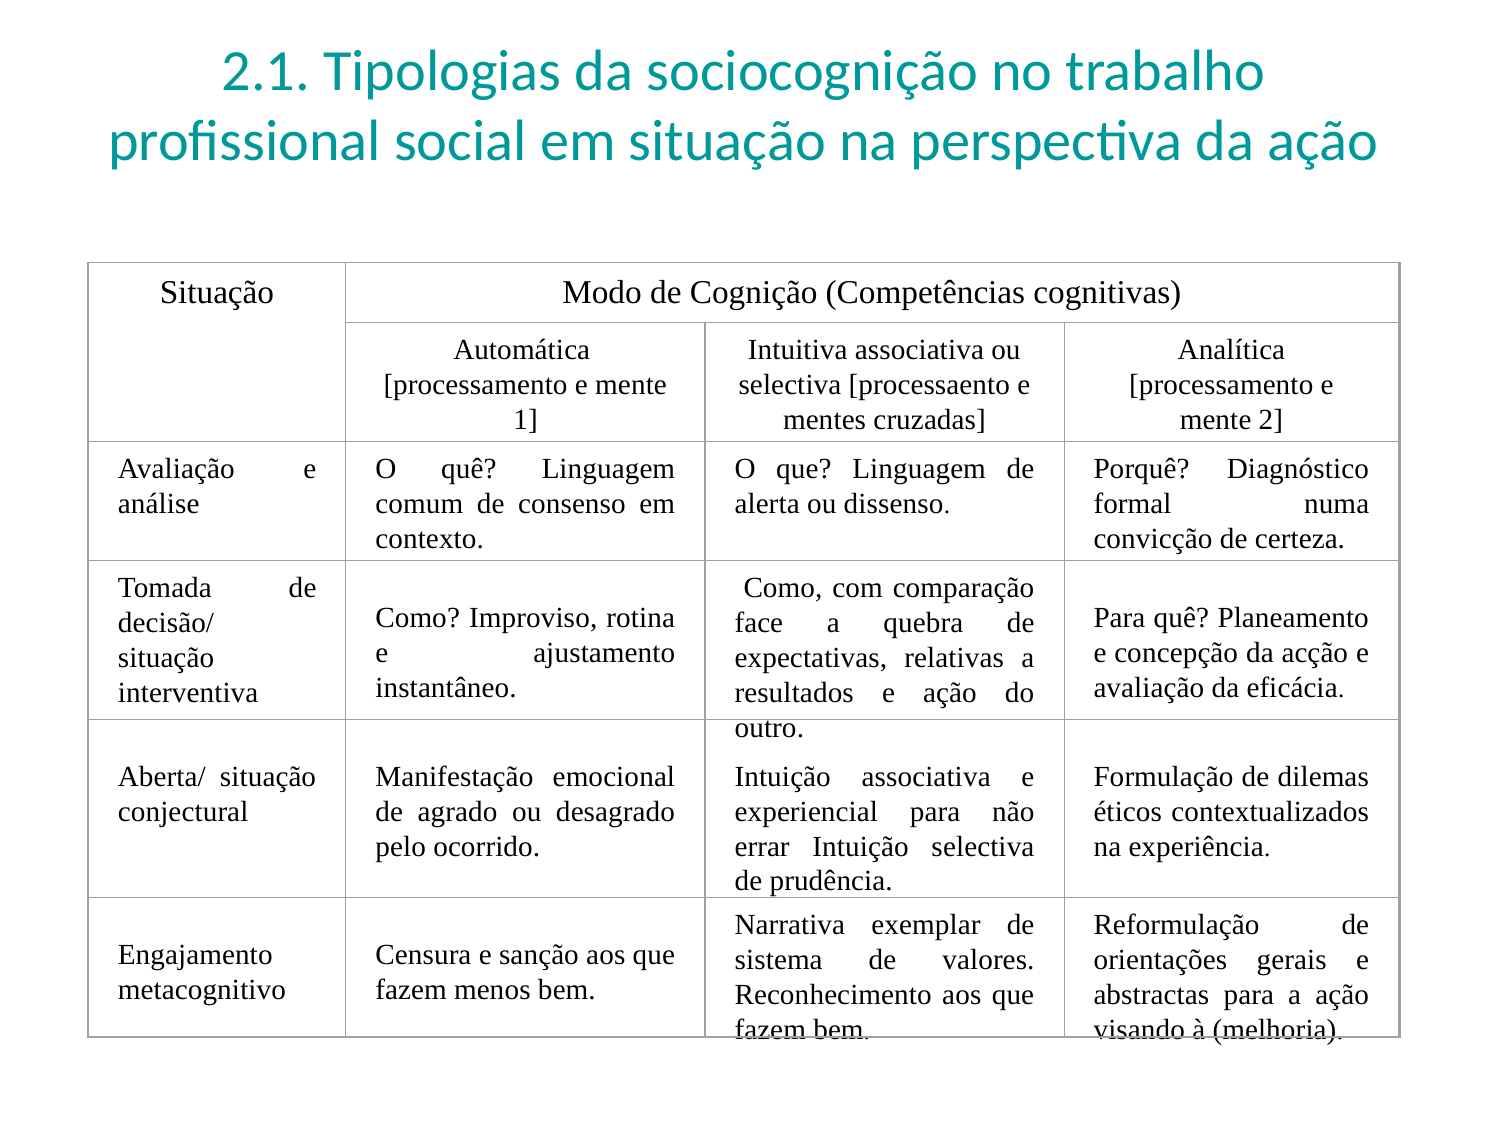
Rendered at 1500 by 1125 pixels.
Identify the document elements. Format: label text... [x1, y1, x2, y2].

title 2.1. Tipologias da sociocognição no trabalho profissional social em situação na perspectiva da ação [74, 44, 1413, 201]
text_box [87, 262, 1401, 1038]
